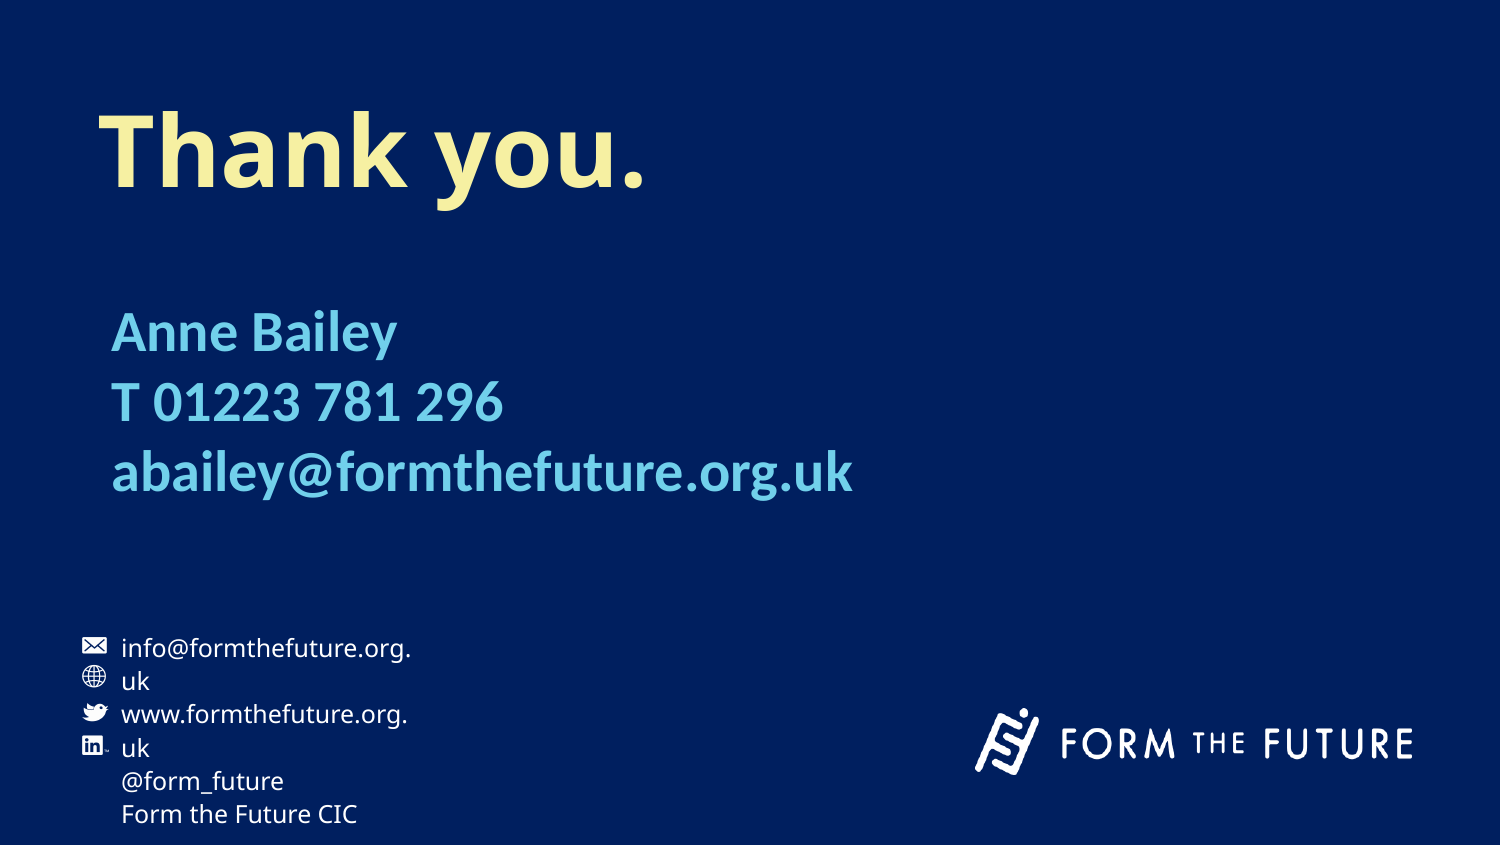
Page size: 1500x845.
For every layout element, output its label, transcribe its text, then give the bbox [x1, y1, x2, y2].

picture [82, 637, 109, 755]
text_box Anne Bailey T 01223 781 296 abailey@formthefuture.org.uk [96, 286, 1123, 511]
picture [975, 708, 1412, 775]
